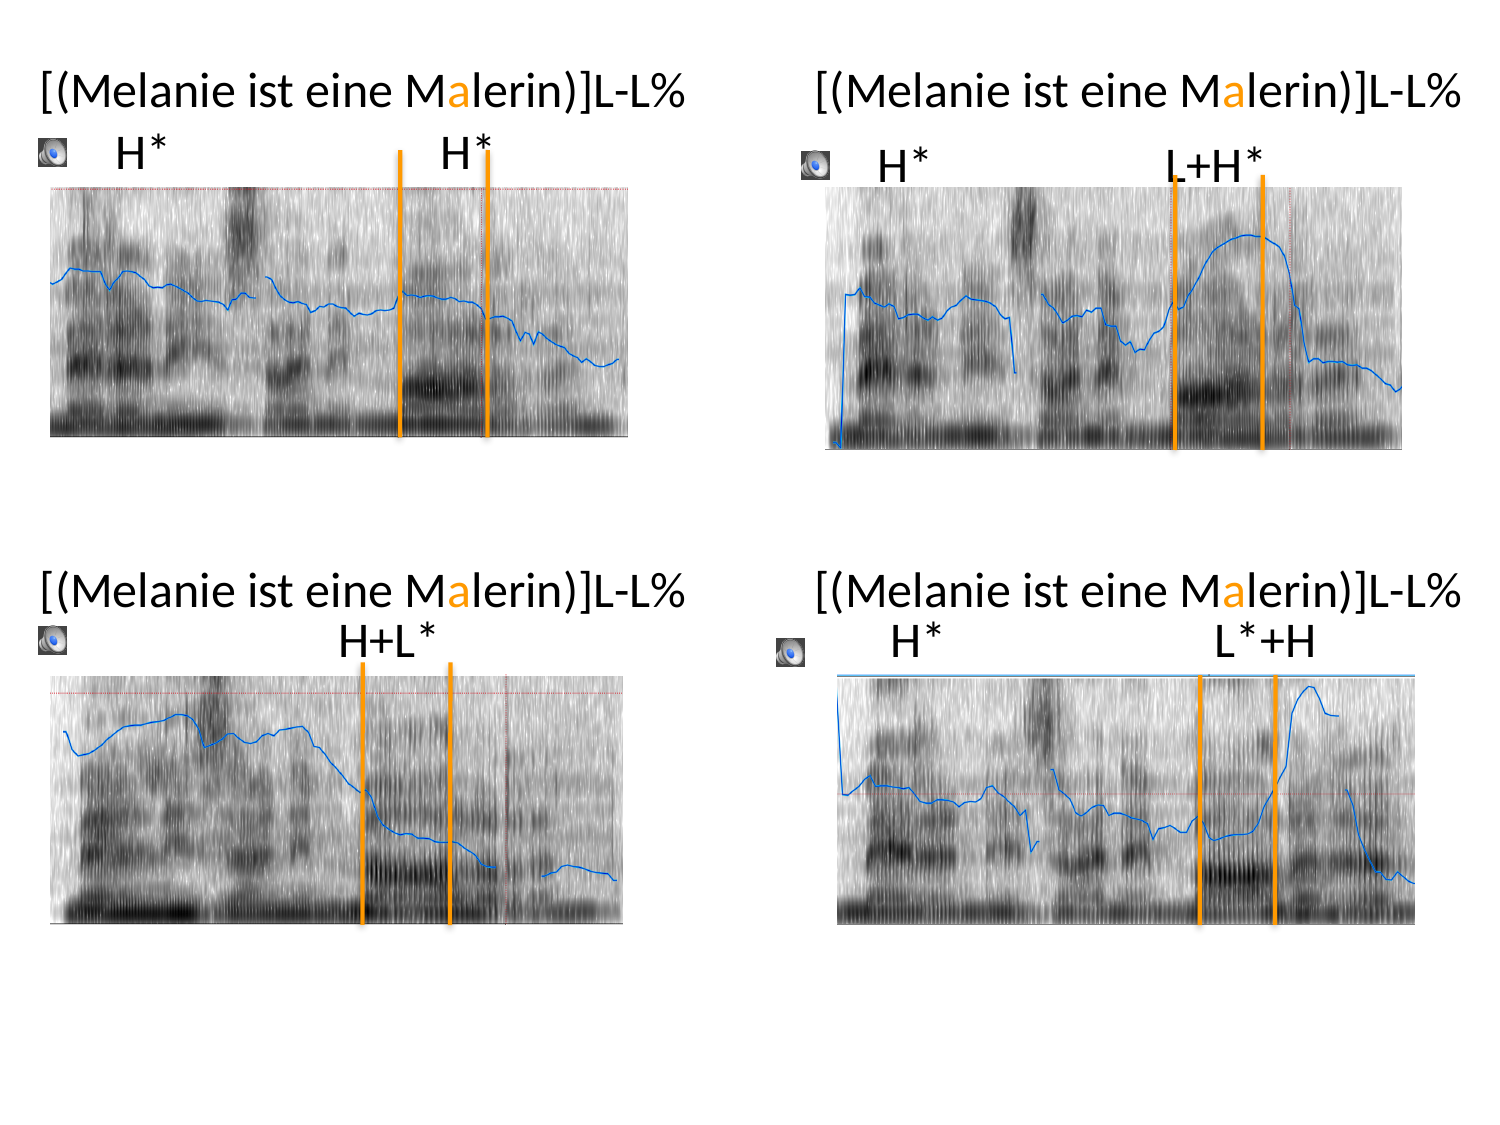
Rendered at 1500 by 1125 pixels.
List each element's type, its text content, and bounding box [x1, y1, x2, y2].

text_box [(Melanie ist eine Malerin)]L-L% [24, 549, 725, 625]
text_box L+H* [1150, 124, 1283, 185]
text_box L*+H [1199, 599, 1338, 673]
text_box H* [100, 112, 187, 185]
text_box H+L* [301, 599, 513, 673]
text_box [(Melanie ist eine Malerin)]L-L% [800, 49, 1500, 125]
picture [49, 187, 629, 438]
picture [37, 624, 69, 656]
text_box H* [862, 124, 949, 185]
picture [837, 674, 1415, 926]
picture [49, 674, 623, 926]
text_box [(Melanie ist eine Malerin)]L-L% [24, 49, 725, 125]
picture [799, 149, 831, 181]
text_box H* [425, 112, 512, 185]
picture [824, 187, 1402, 451]
picture [774, 637, 806, 669]
picture [37, 137, 69, 169]
text_box [(Melanie ist eine Malerin)]L-L% [800, 549, 1500, 625]
text_box H* [875, 599, 962, 673]
